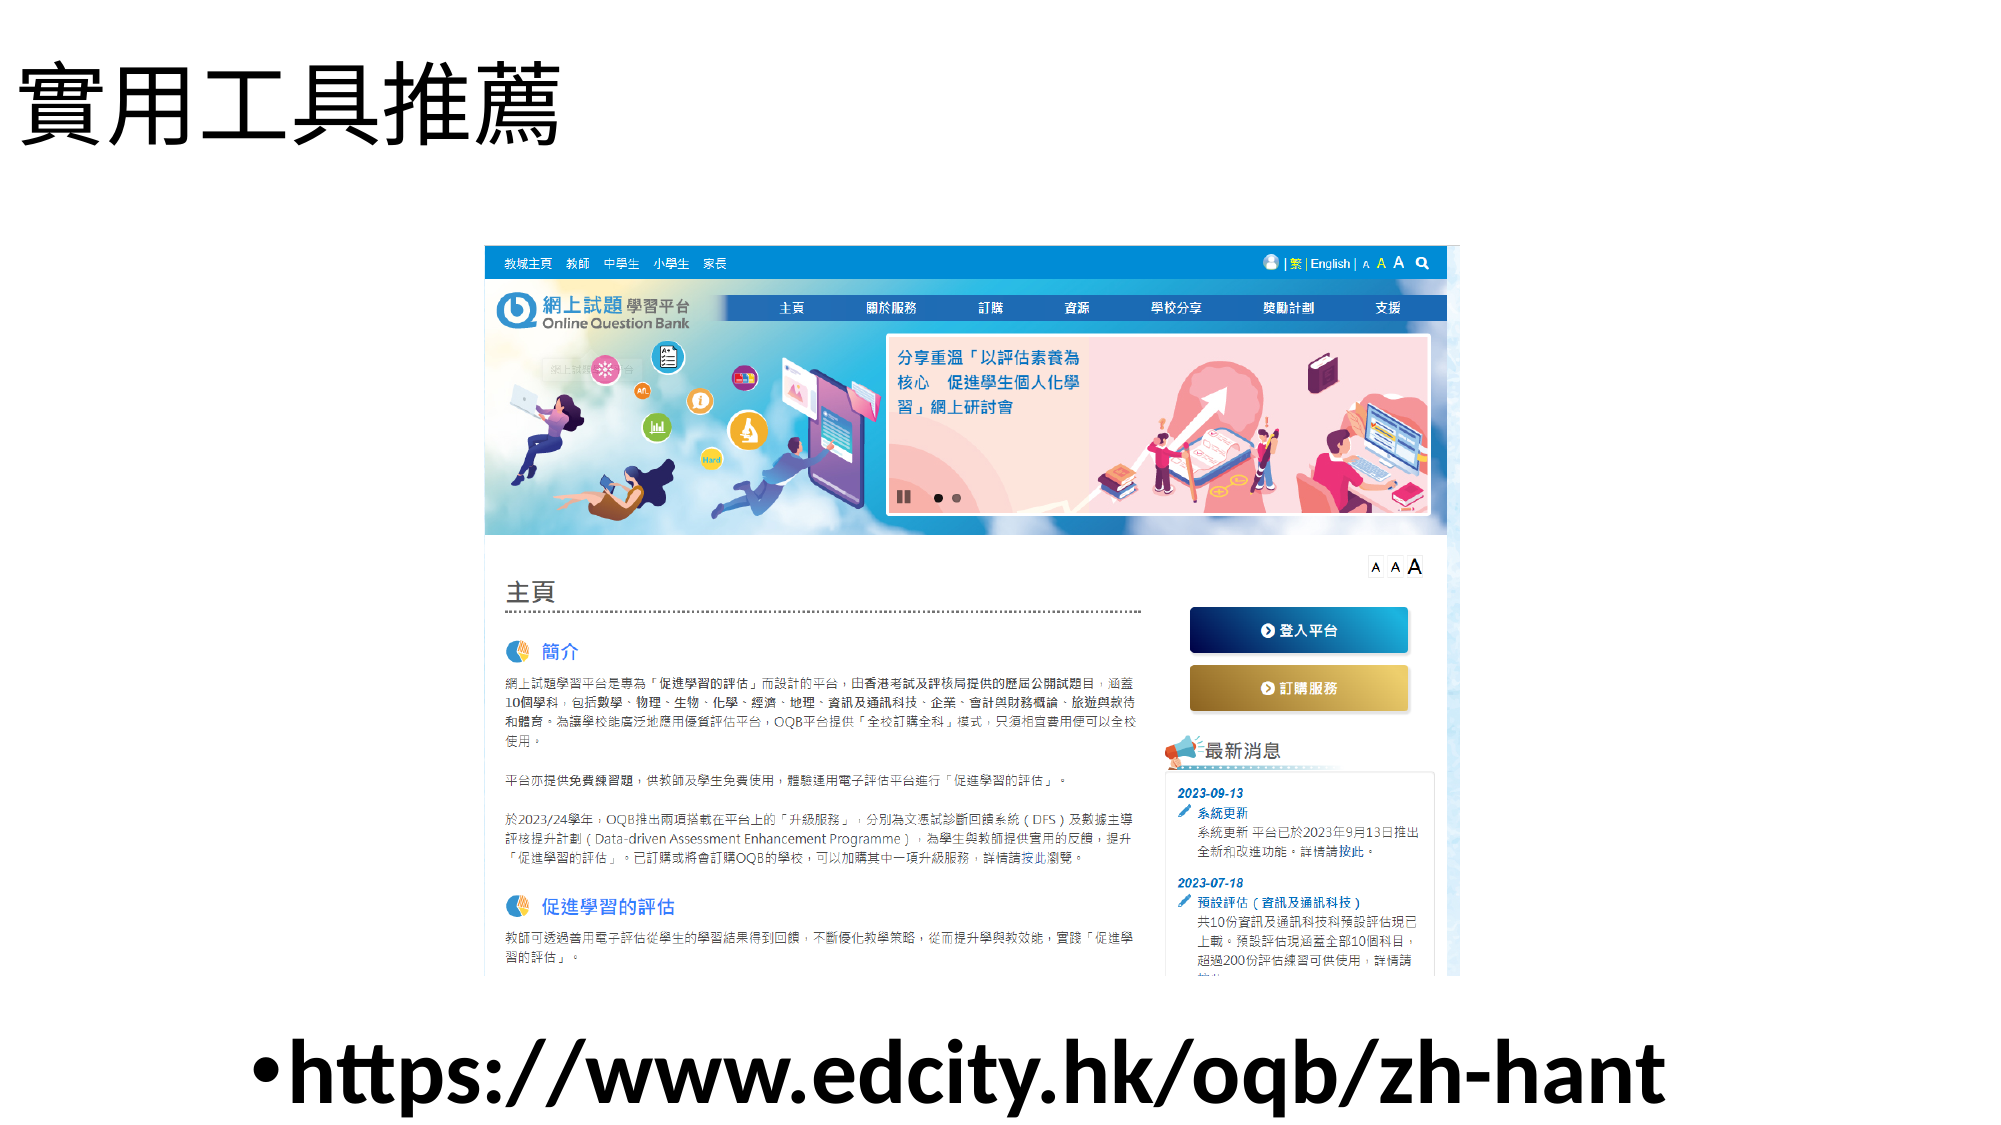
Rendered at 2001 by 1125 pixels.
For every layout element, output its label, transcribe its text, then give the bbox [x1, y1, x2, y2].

picture [1397, 257, 1402, 265]
picture [579, 261, 588, 268]
picture [484, 245, 1460, 976]
picture [1264, 255, 1278, 269]
picture [518, 259, 526, 267]
title 實用工具推薦 [0, 0, 1725, 218]
list https://www.edcity.hk/oqb/zh-hant [235, 1016, 1961, 1125]
